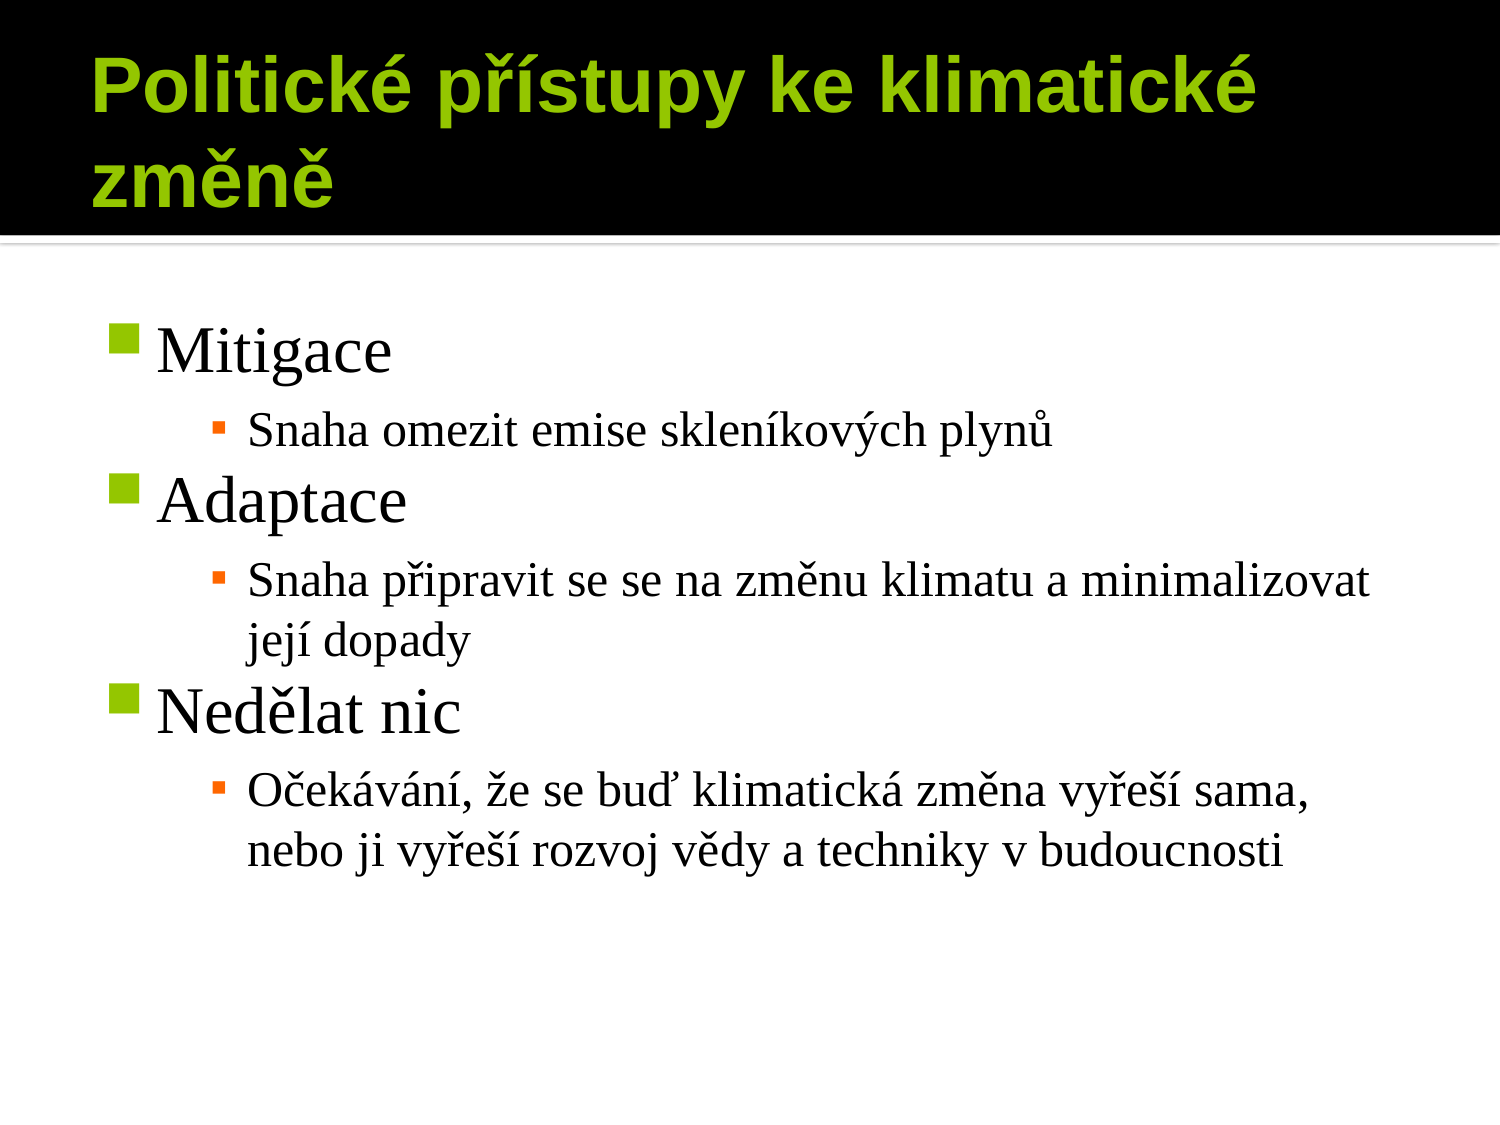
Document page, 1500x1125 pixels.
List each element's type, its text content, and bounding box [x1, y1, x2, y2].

list Mitigace Snaha omezit emise skleníkových plynů Adaptace Snaha připravit se se na změnu klimatu a minimalizovat její dopady Nedělat nic Očekávání, že se buď klimatická změna vyřeší sama, nebo ji vyřeší rozvoj vědy a techniky v budoucnosti [75, 291, 1425, 1050]
title Politické přístupy ke klimatické změně [75, 25, 1425, 231]
